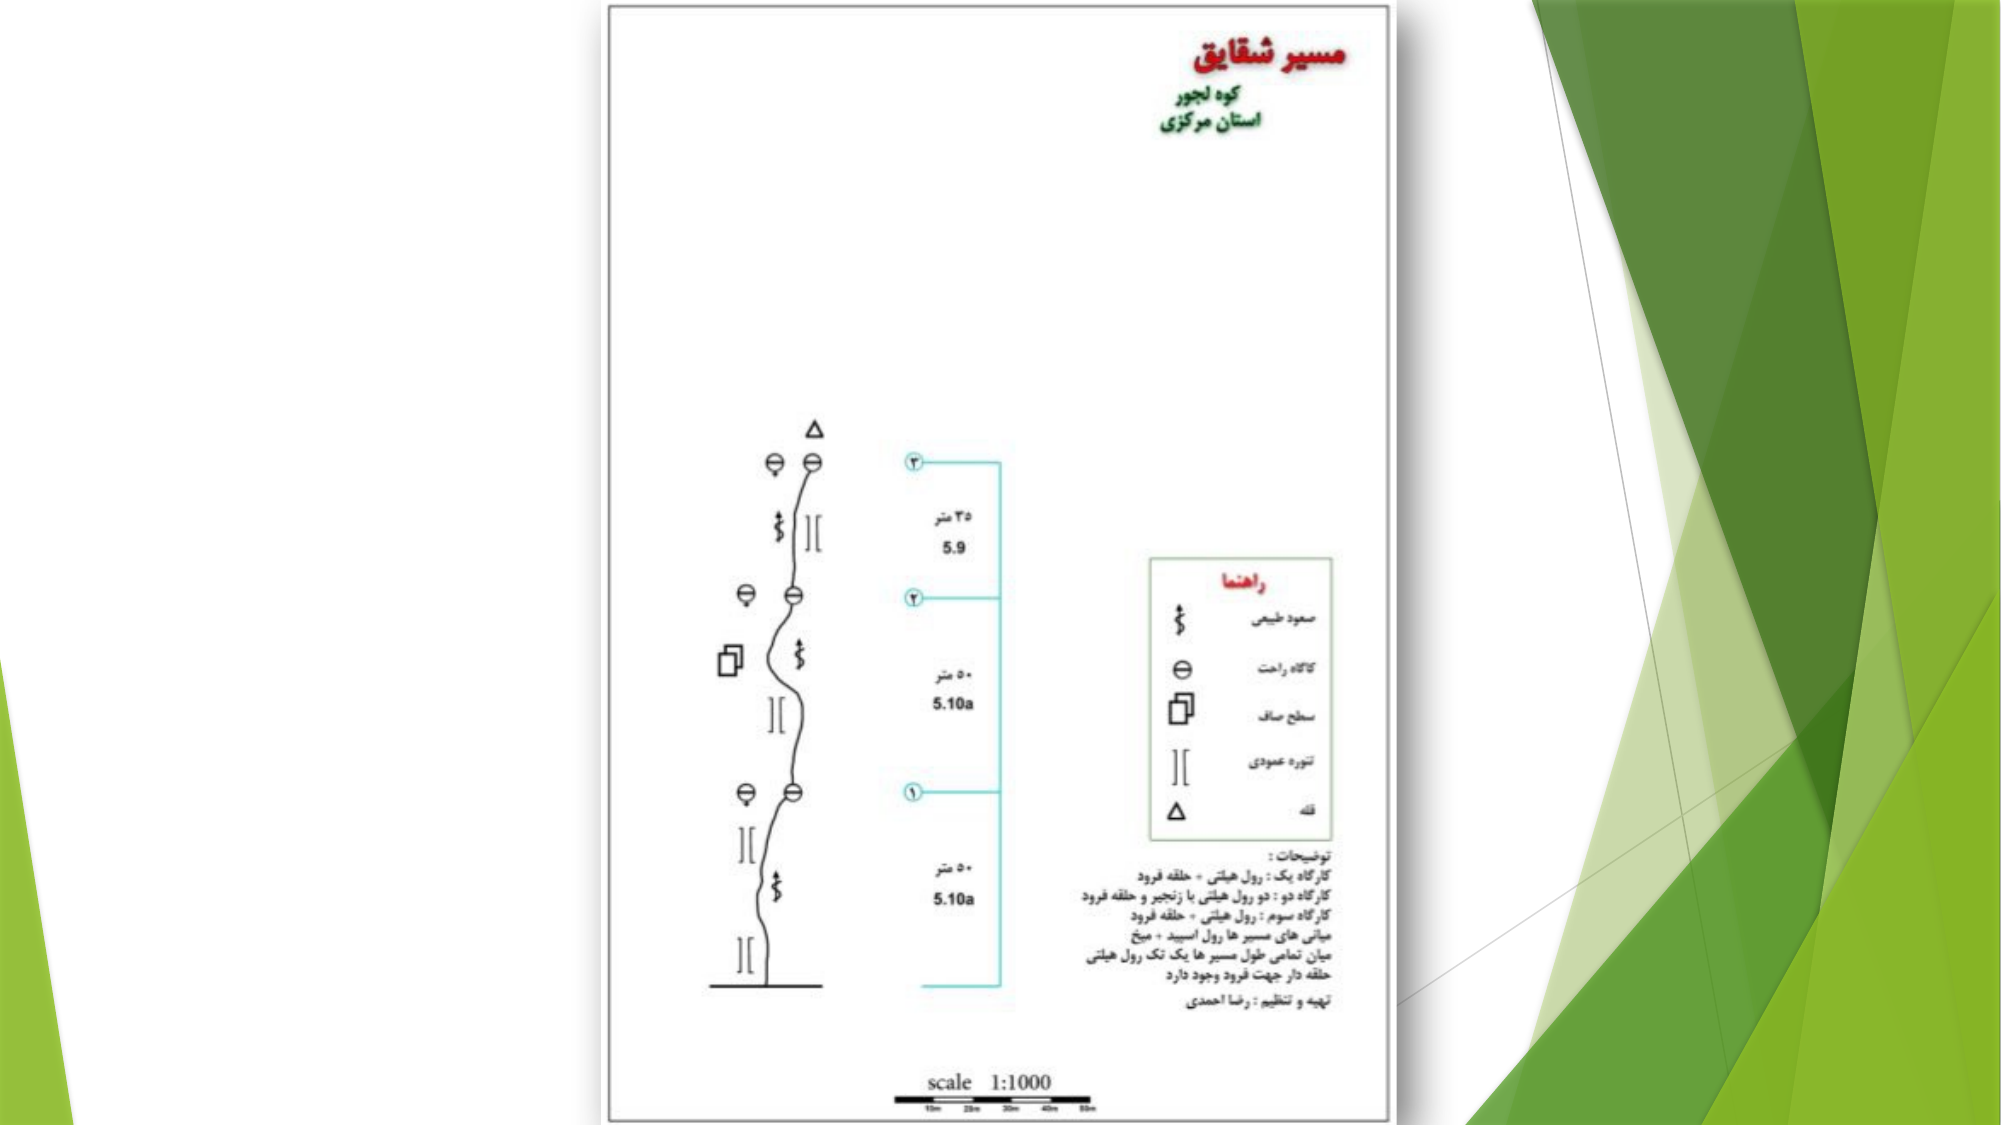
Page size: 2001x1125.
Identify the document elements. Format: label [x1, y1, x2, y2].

picture [600, 0, 1398, 1125]
